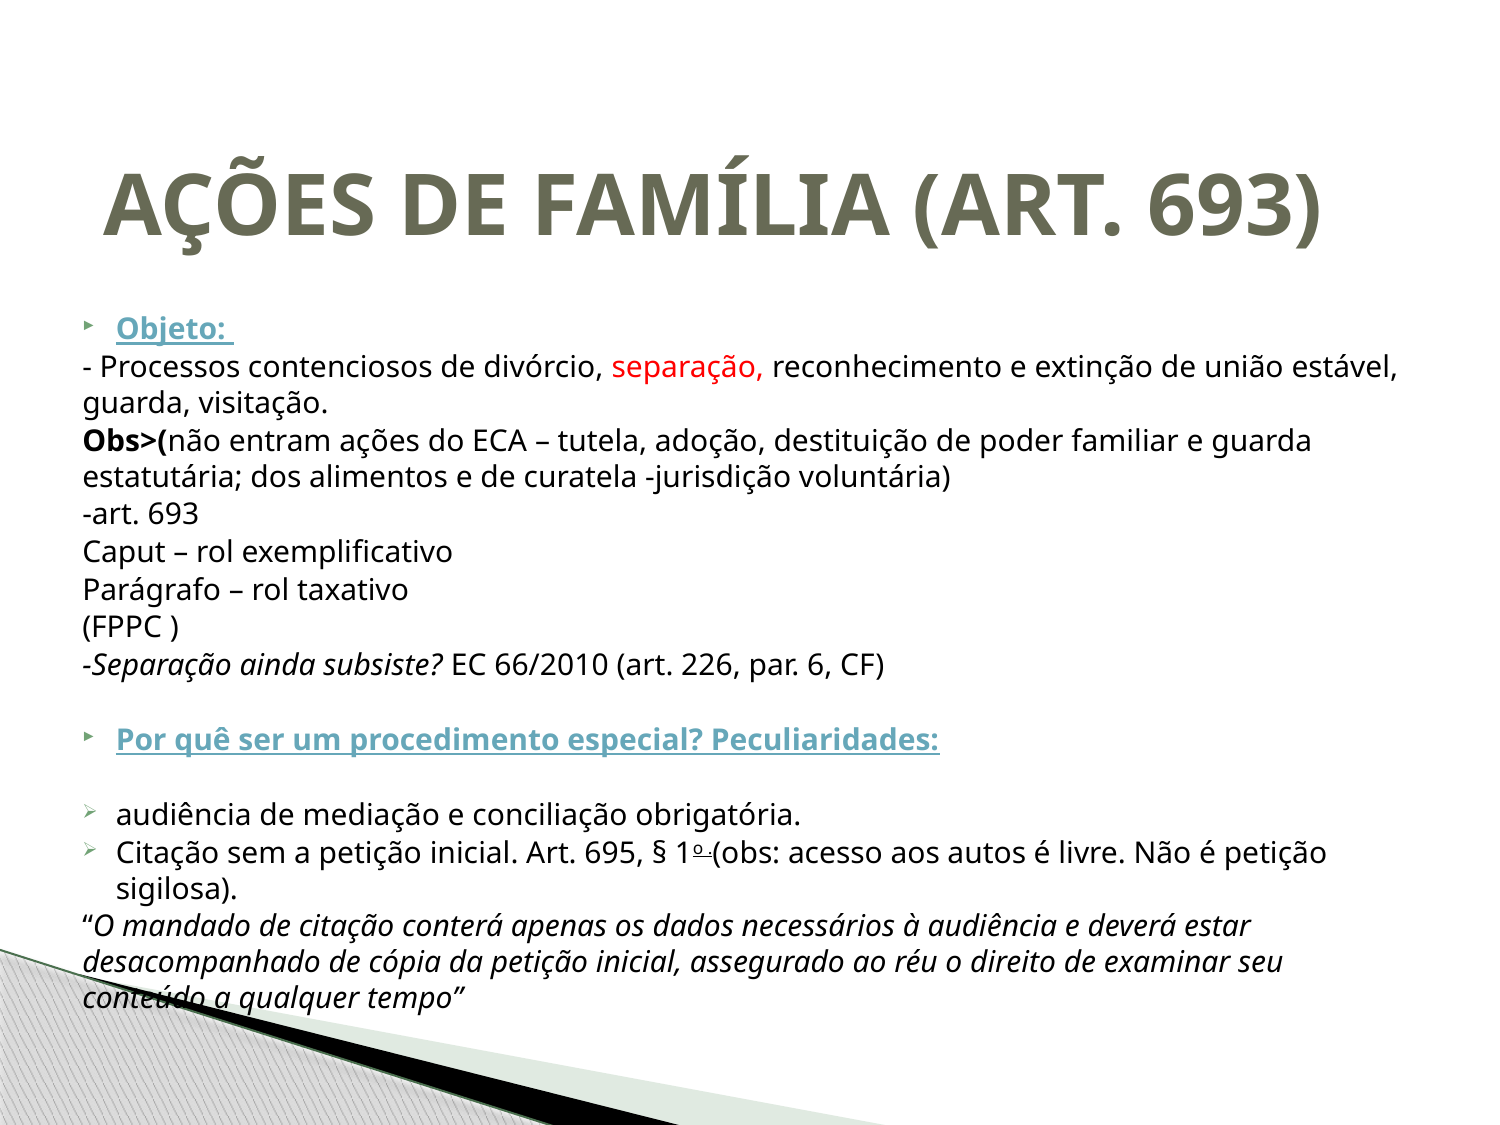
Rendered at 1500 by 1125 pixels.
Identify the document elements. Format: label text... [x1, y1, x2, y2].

list Objeto: - Processos contenciosos de divórcio, separação, reconhecimento e extinção de união estável, guarda, visitação. Obs>(não entram ações do ECA – tutela, adoção, destituição de poder familiar e guarda estatutária; dos alimentos e de curatela -jurisdição voluntária) -art. 693 Caput – rol exemplificativo Parágrafo – rol taxativo (FPPC ) -Separação ainda subsiste? EC 66/2010 (art. 226, par. 6, CF) Por quê ser um procedimento especial? Peculiaridades: audiência de mediação e conciliação obrigatória. Citação sem a petição inicial. Art. 695, § 1o .(obs: acesso aos autos é livre. Não é petição sigilosa). “O mandado de citação conterá apenas os dados necessários à audiência e deverá estar desacompanhado de cópia da petição inicial, assegurado ao réu o direito de examinar seu conteúdo a qualquer tempo” [53, 302, 1425, 1055]
title AÇÕES DE FAMÍLIA (ART. 693) [88, 113, 1439, 289]
